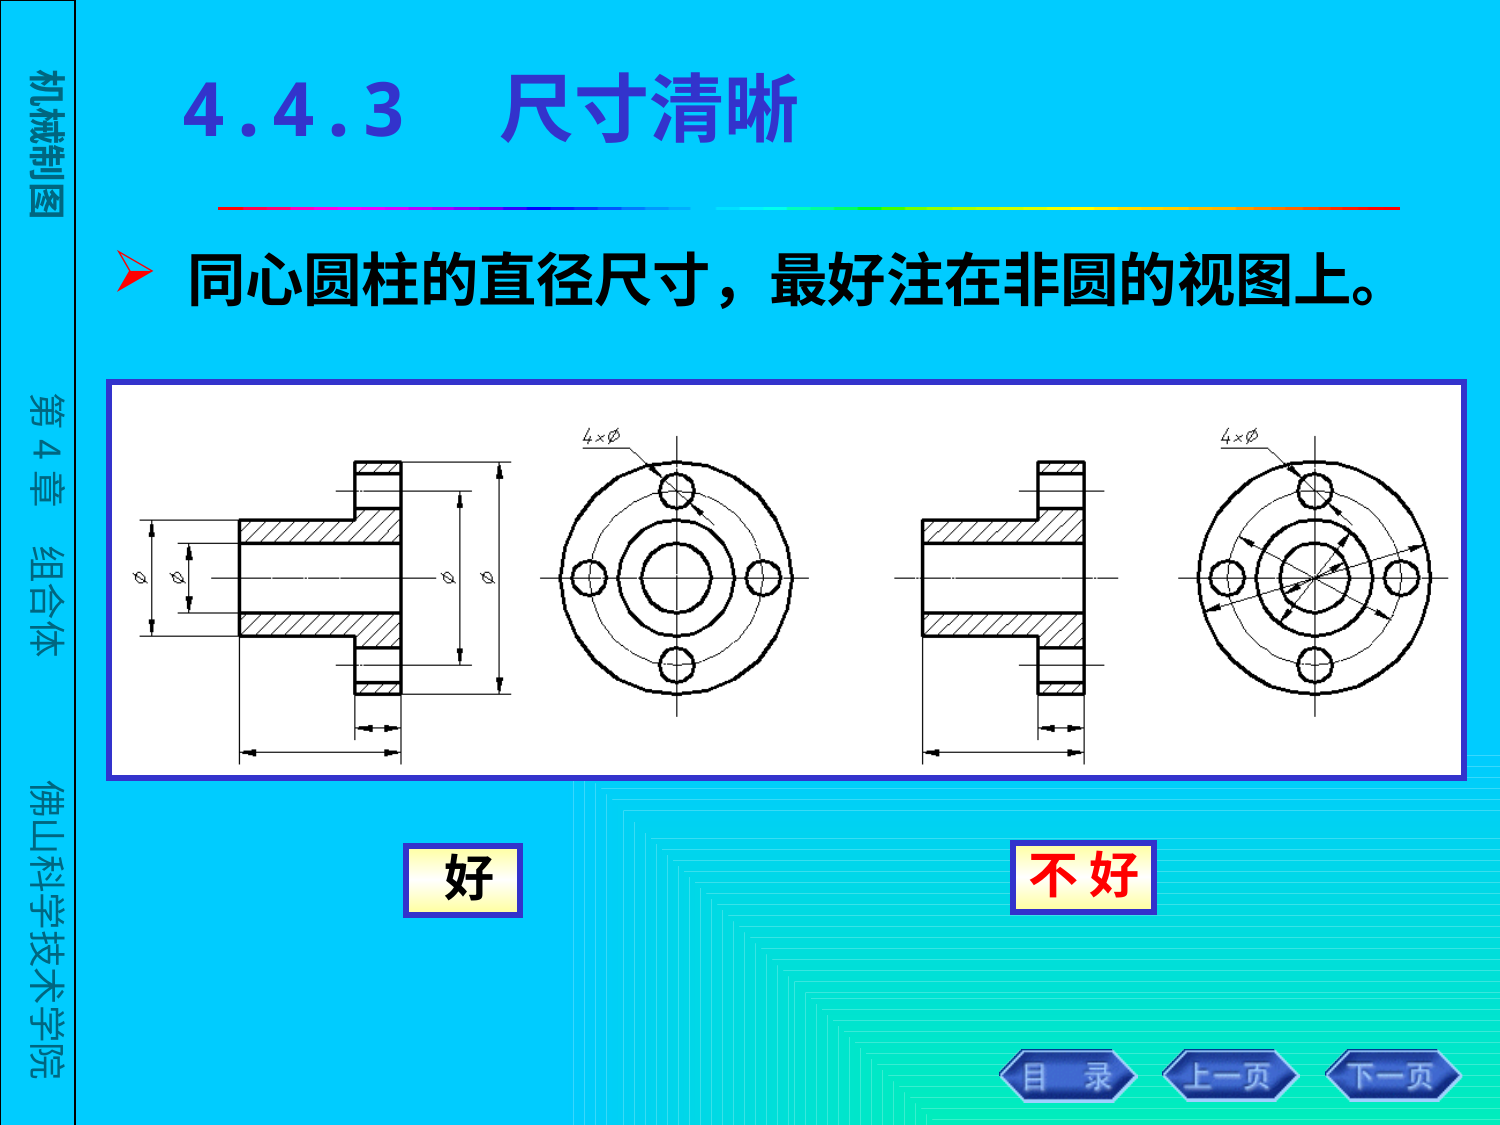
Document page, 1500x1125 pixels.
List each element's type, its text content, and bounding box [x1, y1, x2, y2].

picture [404, 844, 522, 917]
text_box 好 [406, 845, 521, 915]
picture [111, 385, 1461, 775]
picture [1325, 1049, 1463, 1102]
text_box 同心圆柱的直径尺寸，最好注在非圆的视图上。 [112, 243, 1448, 314]
list 4.4.3 尺寸清晰 [166, 54, 1396, 185]
picture [1162, 1049, 1300, 1102]
picture [999, 1049, 1138, 1103]
text_box 不 好 [1013, 843, 1155, 913]
